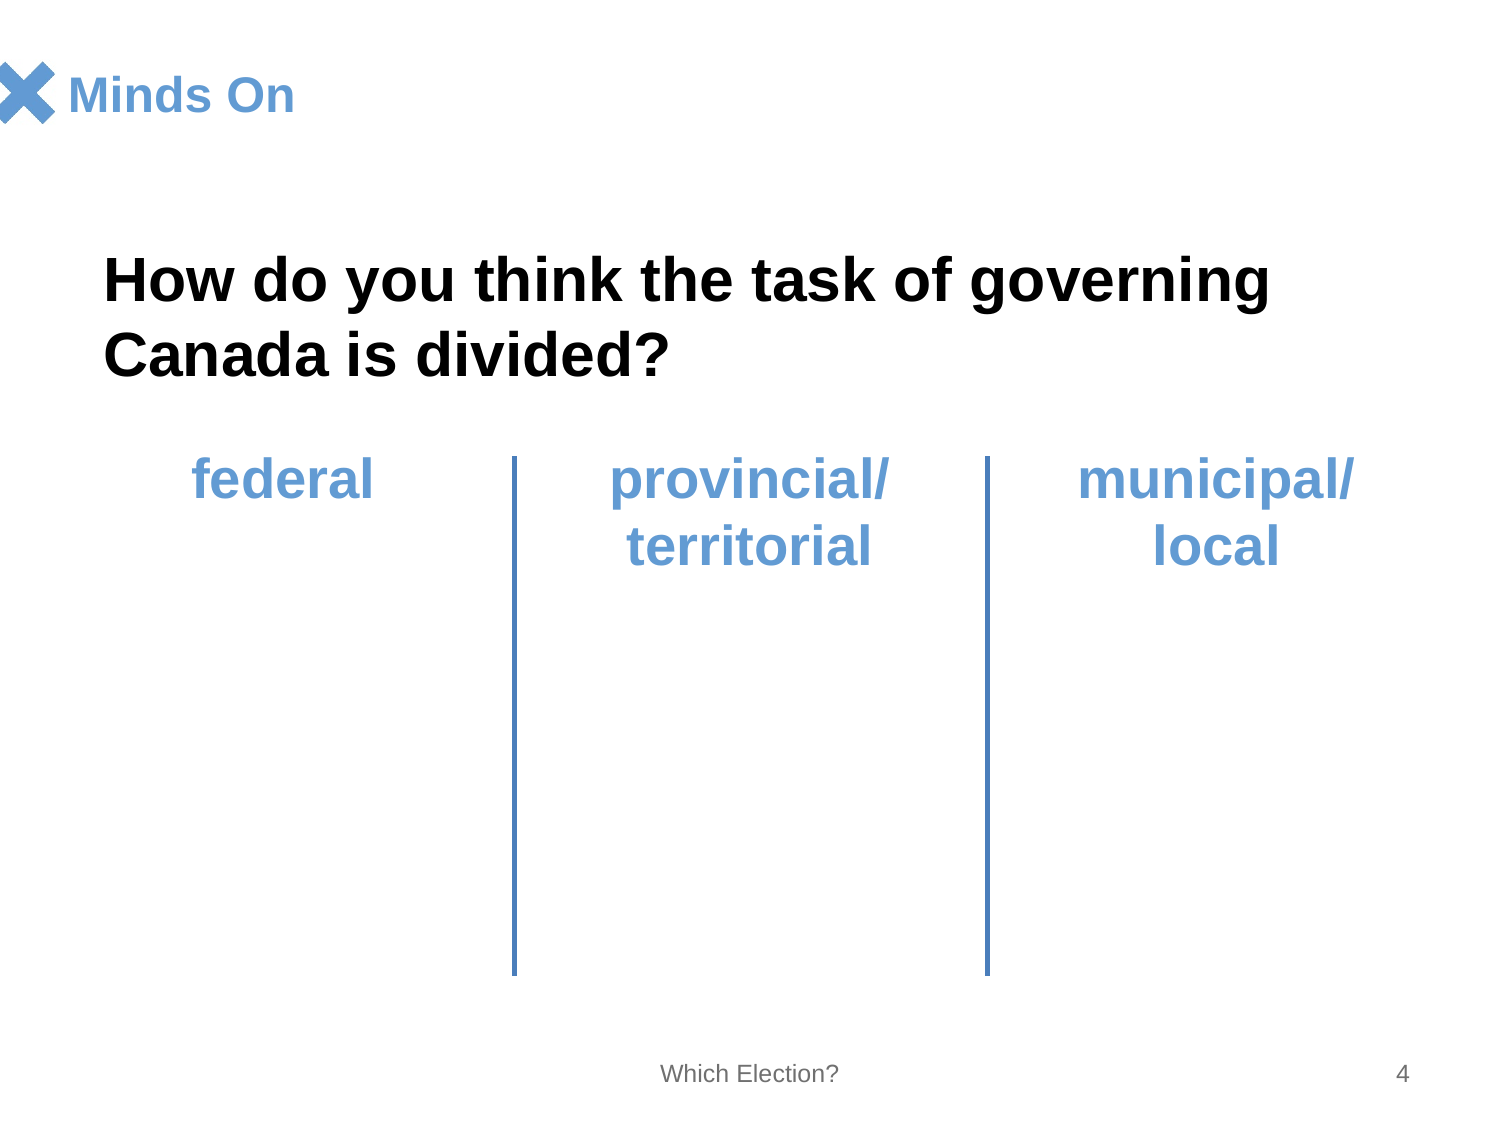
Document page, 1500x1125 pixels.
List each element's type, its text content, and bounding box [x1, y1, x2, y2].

text_box How do you think the task of governing Canada is divided? [88, 231, 1439, 409]
text_box federal [88, 434, 479, 652]
footer Which Election? [512, 1042, 988, 1103]
slide_number 4 [1074, 1042, 1425, 1103]
text_box municipal/ local [1021, 434, 1412, 585]
text_box provincial/ territorial [555, 434, 945, 585]
text_box Minds On [53, 54, 1388, 130]
picture [0, 58, 58, 126]
